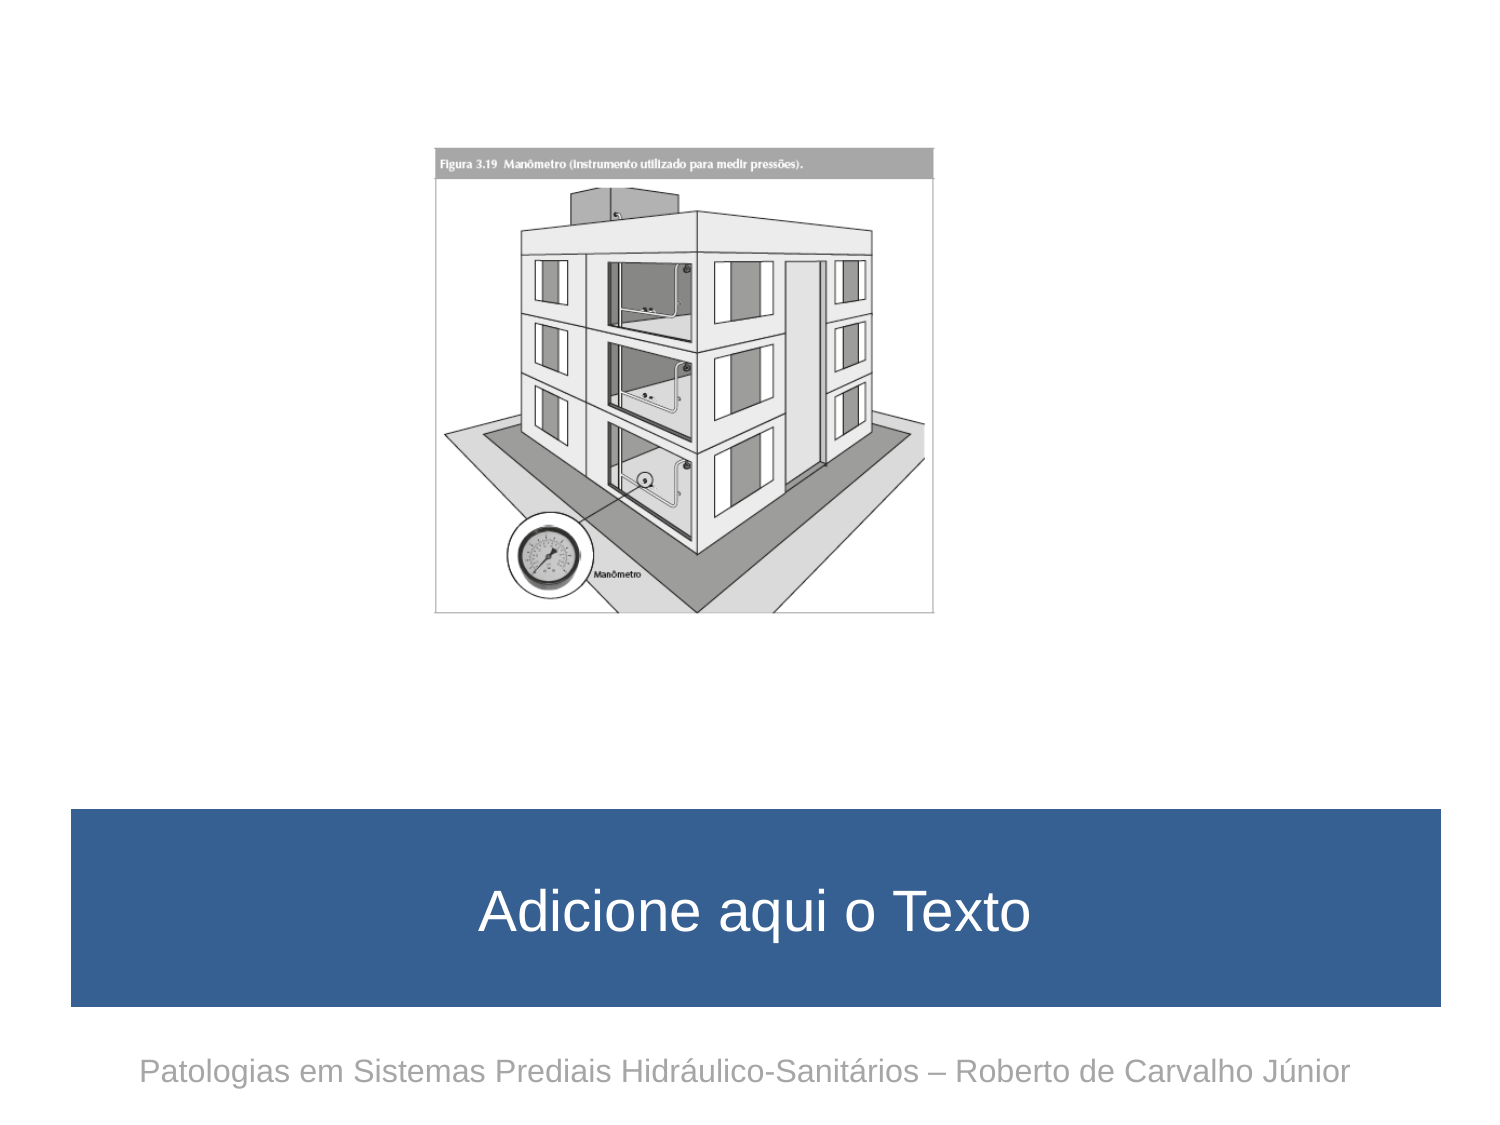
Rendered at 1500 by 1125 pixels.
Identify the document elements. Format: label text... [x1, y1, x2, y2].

text_box Adicione aqui o Texto [70, 808, 1442, 1008]
footer Patologias em Sistemas Prediais Hidráulico-Sanitários – Roberto de Carvalho Júnior [0, 1042, 1500, 1103]
picture [430, 136, 940, 622]
